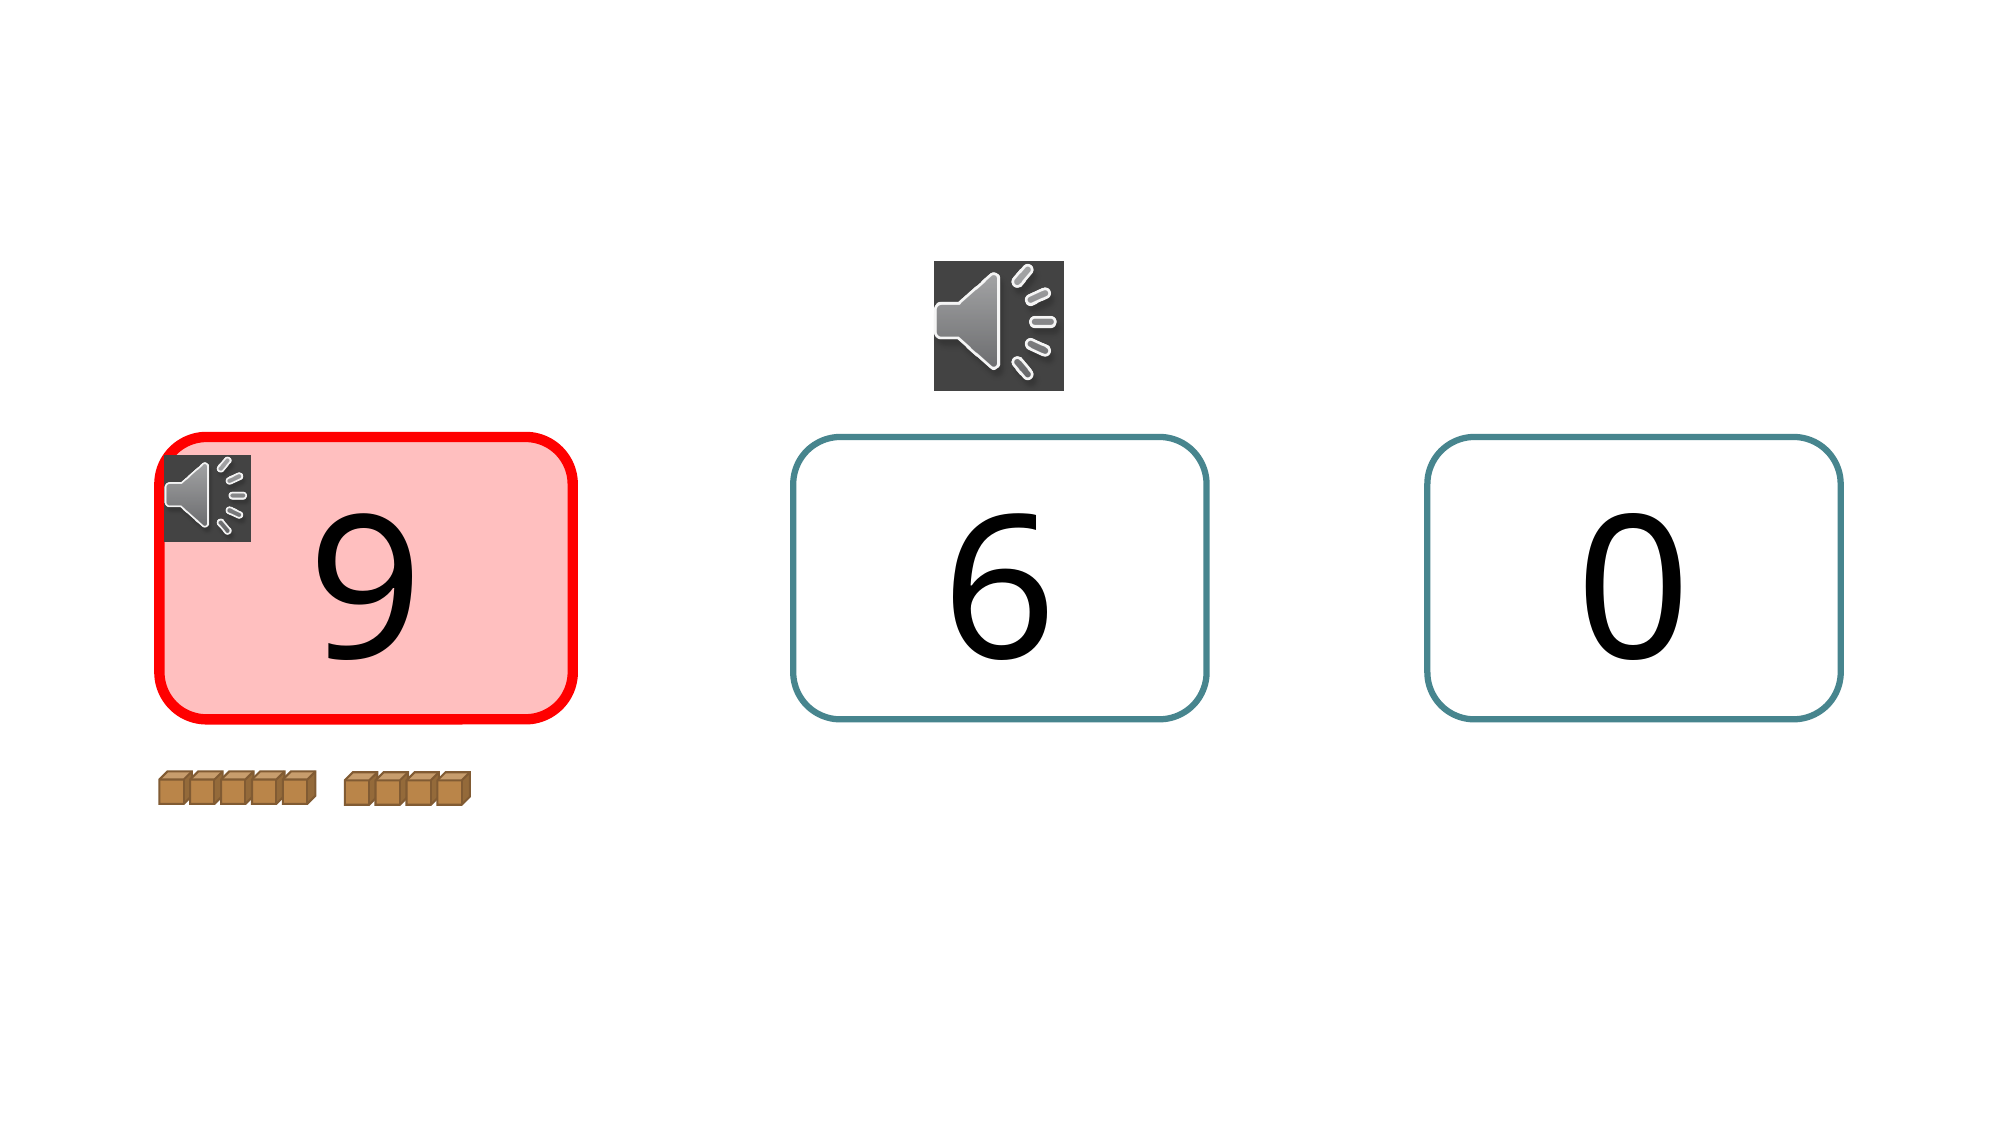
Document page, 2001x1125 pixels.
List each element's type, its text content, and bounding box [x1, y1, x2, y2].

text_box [159, 771, 316, 804]
text_box 9 [158, 435, 574, 721]
text_box 6 [793, 436, 1207, 720]
picture [163, 454, 253, 543]
picture [932, 259, 1065, 392]
text_box 0 [1427, 436, 1841, 720]
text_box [344, 772, 470, 805]
